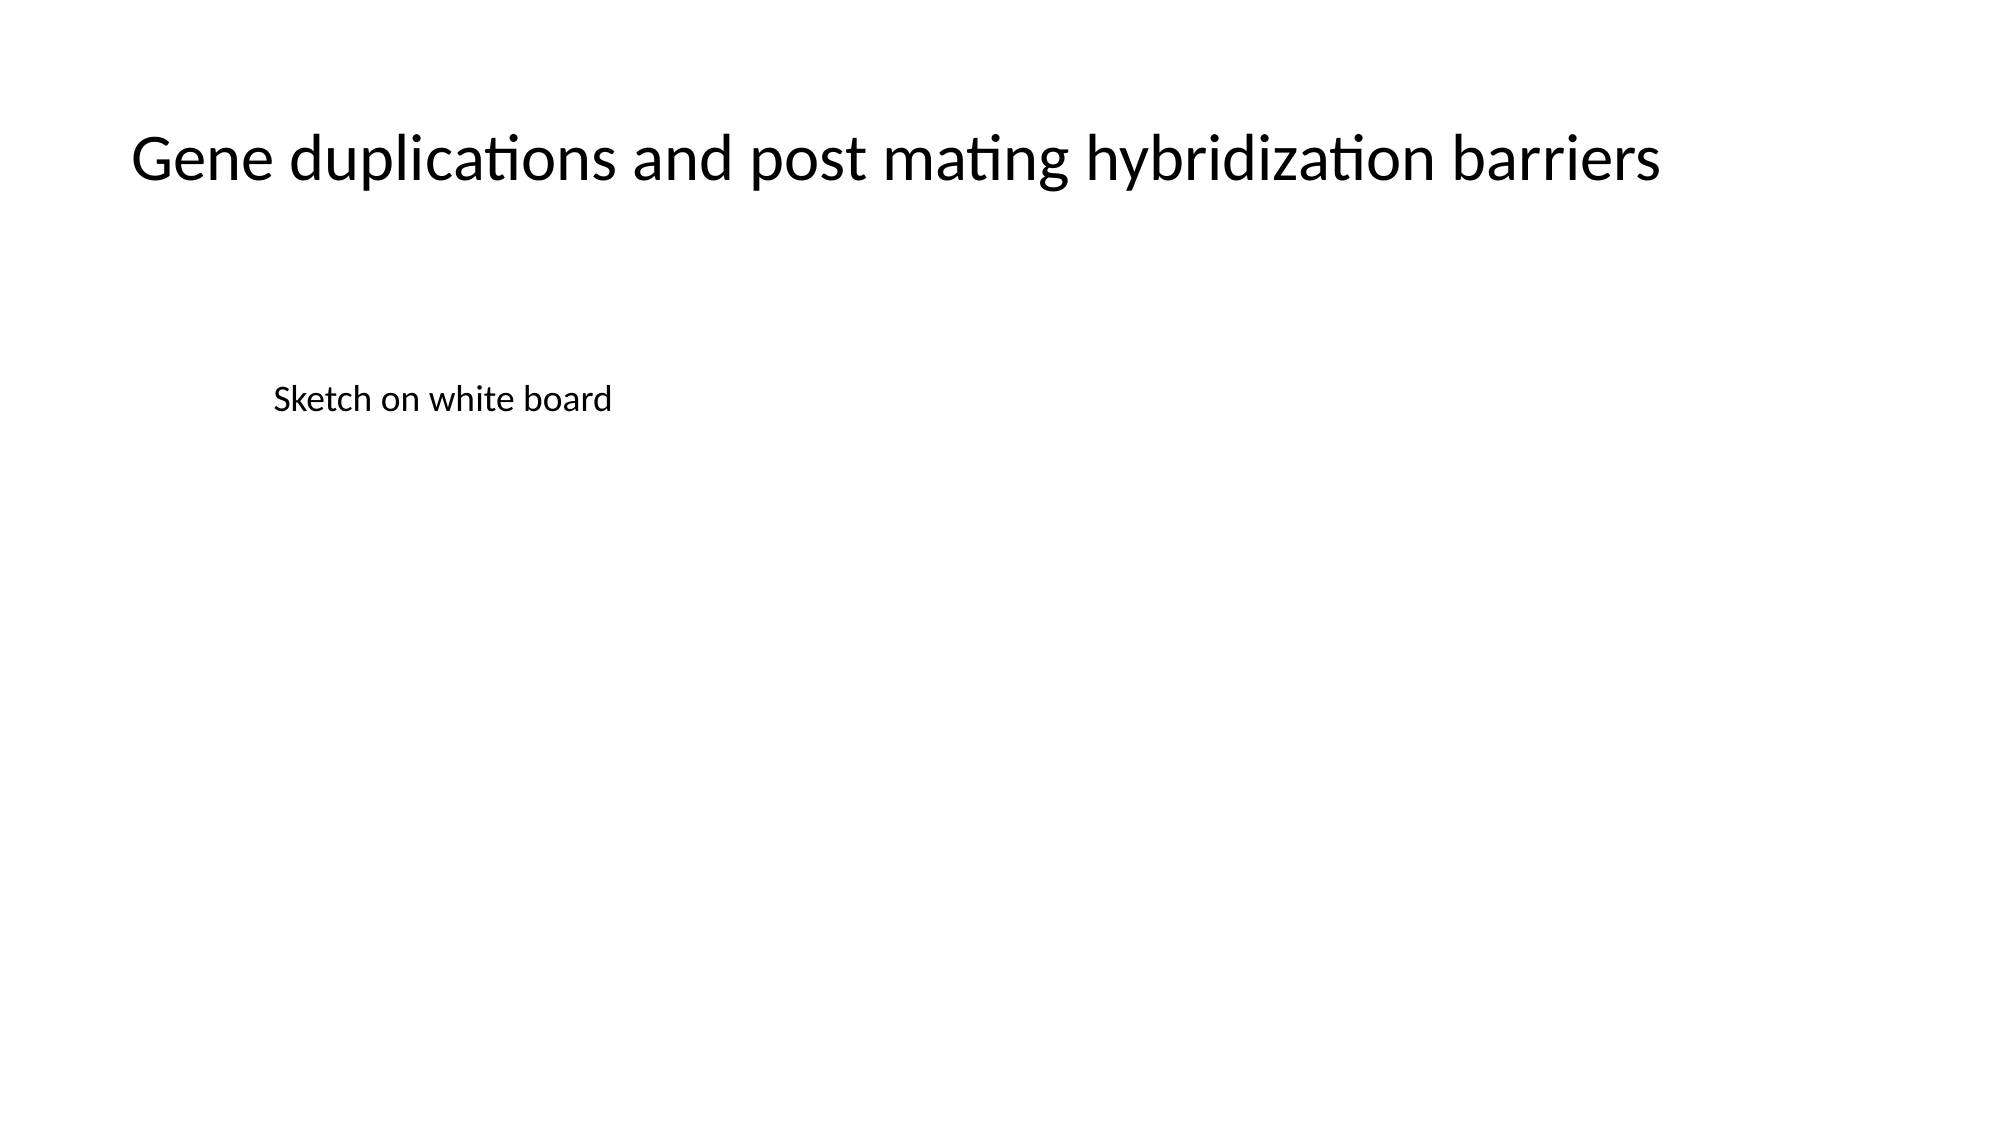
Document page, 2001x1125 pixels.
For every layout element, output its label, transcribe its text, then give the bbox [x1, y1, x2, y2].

text_box Sketch on white board [258, 367, 629, 427]
text_box Gene duplications and post mating hybridization barriers [116, 106, 1693, 202]
